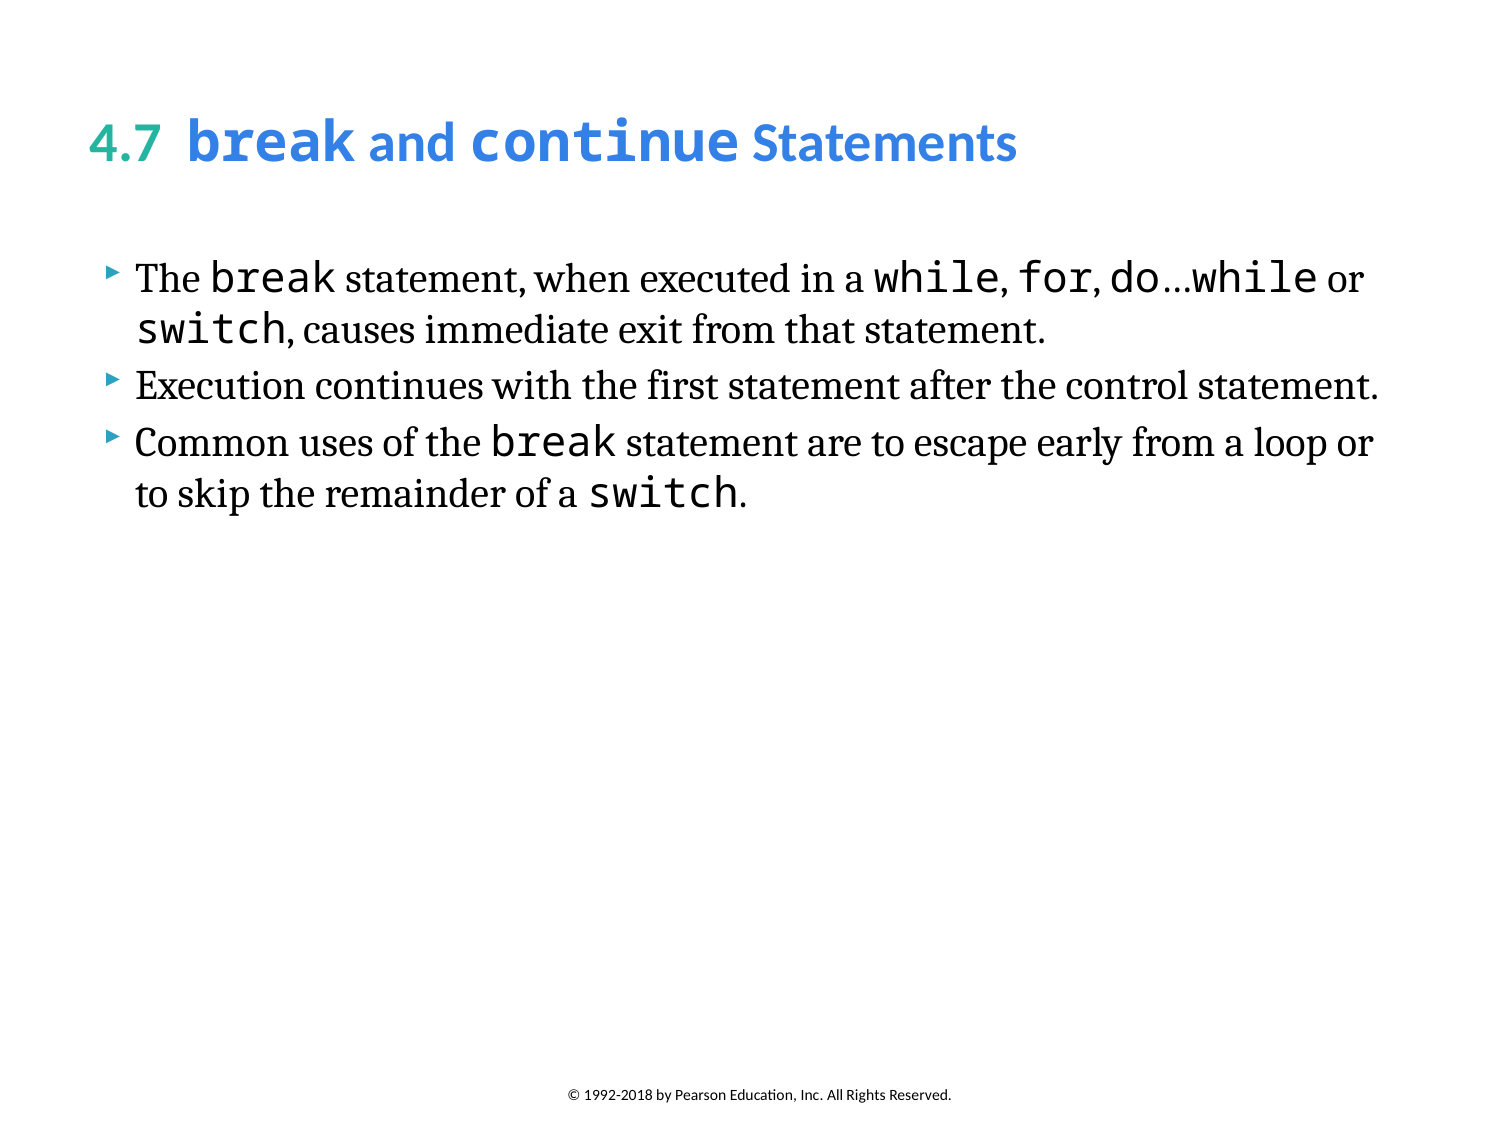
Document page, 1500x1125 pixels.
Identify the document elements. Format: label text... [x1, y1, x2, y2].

footer © 1992-2018 by Pearson Education, Inc. All Rights Reserved. [552, 1051, 1419, 1112]
list The break statement, when executed in a while, for, do…while or switch, causes immediate exit from that statement. Execution continues with the first statement after the control statement. Common uses of the break statement are to escape early from a loop or to skip the remainder of a switch. [75, 242, 1425, 986]
title 4.7 break and continue Statements [75, 45, 1425, 233]
